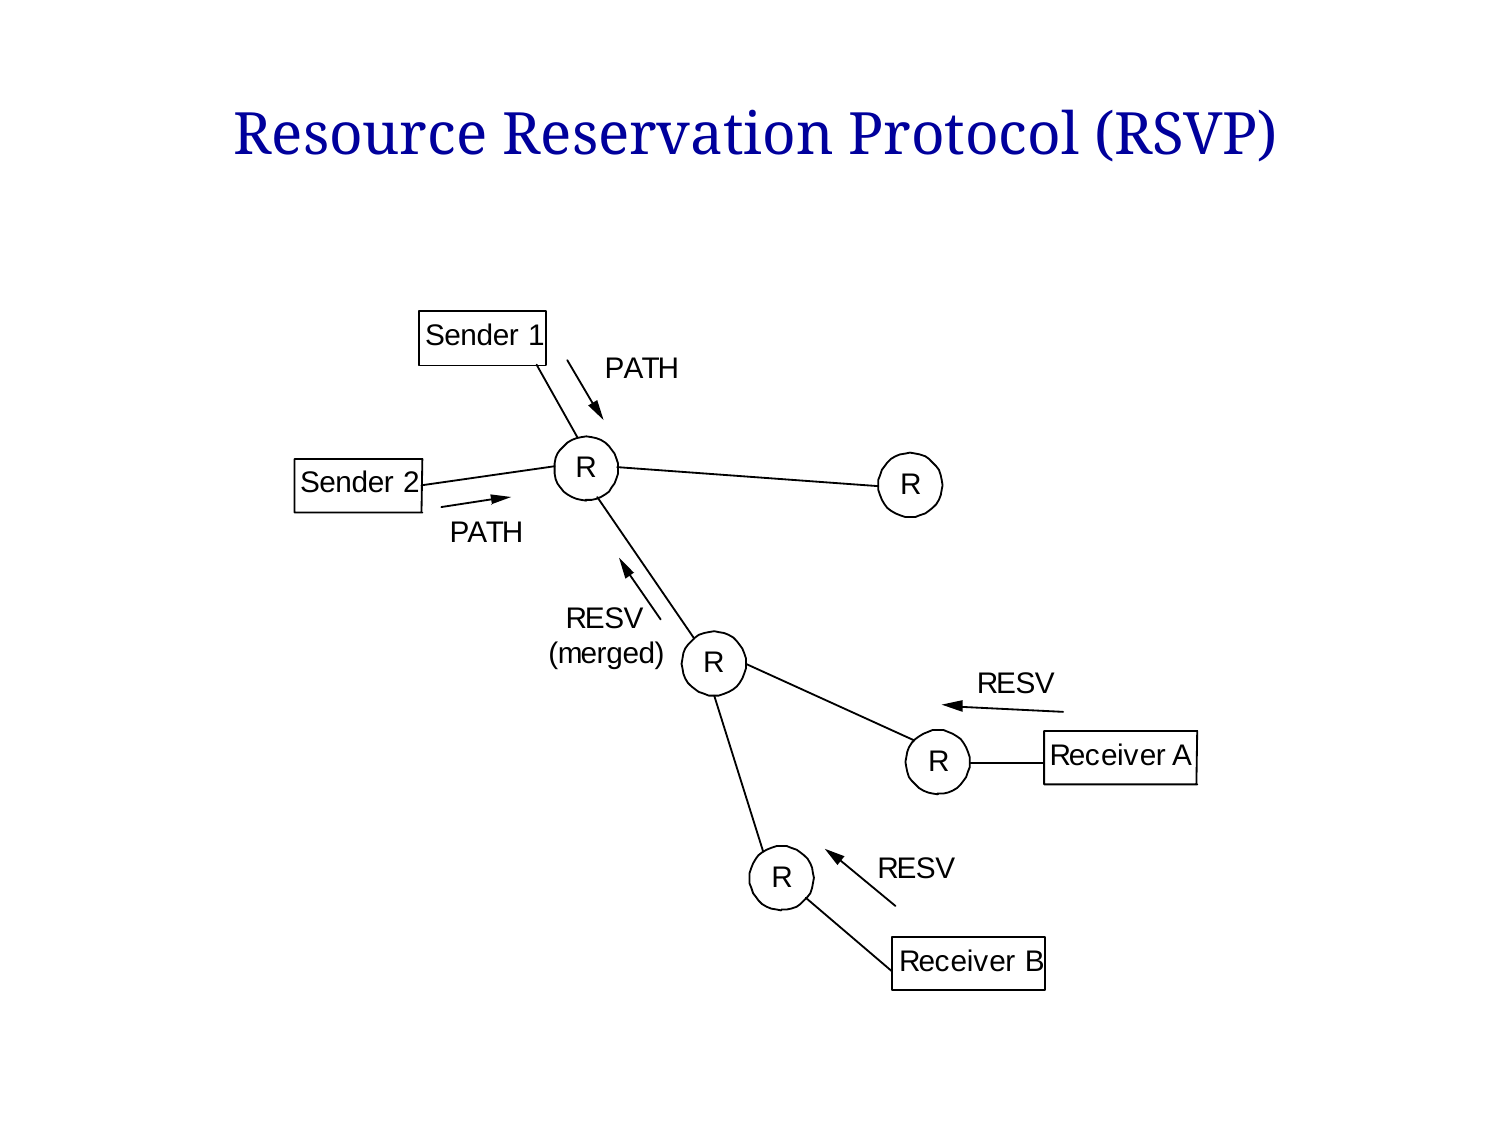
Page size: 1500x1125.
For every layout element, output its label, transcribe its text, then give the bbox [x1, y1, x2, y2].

title Resource Reservation Protocol (RSVP) [99, 37, 1413, 226]
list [292, 309, 1200, 994]
